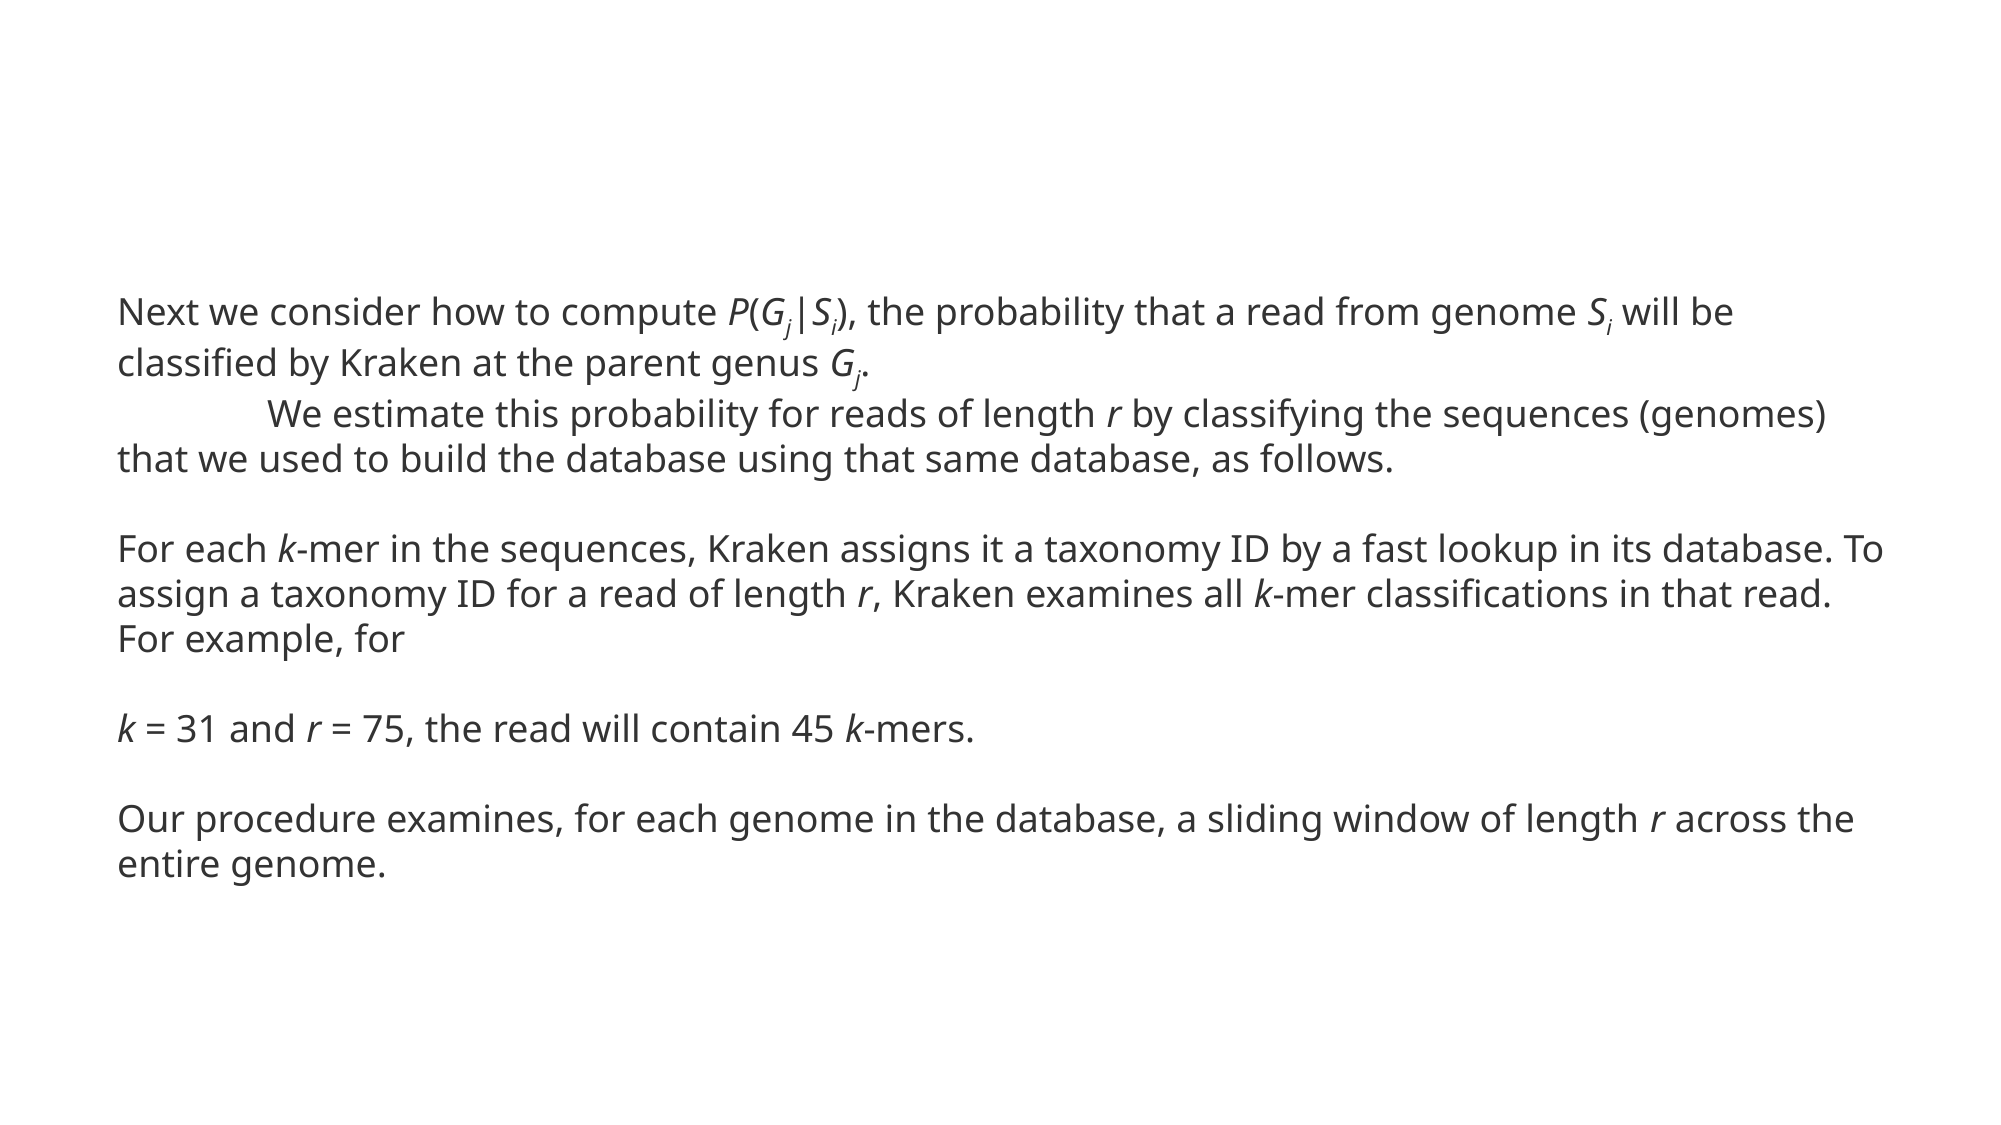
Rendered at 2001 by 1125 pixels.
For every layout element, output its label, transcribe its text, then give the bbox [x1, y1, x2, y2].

text_box Next we consider how to compute P(Gj|Si), the probability that a read from genome Si will be classified by Kraken at the parent genus Gj. We estimate this probability for reads of length r by classifying the sequences (genomes) that we used to build the database using that same database, as follows. For each k-mer in the sequences, Kraken assigns it a taxonomy ID by a fast lookup in its database. To assign a taxonomy ID for a read of length r, Kraken examines all k-mer classifications in that read. For example, for k = 31 and r = 75, the read will contain 45 k-mers. Our procedure examines, for each genome in the database, a sliding window of length r across the entire genome. [102, 280, 1903, 983]
